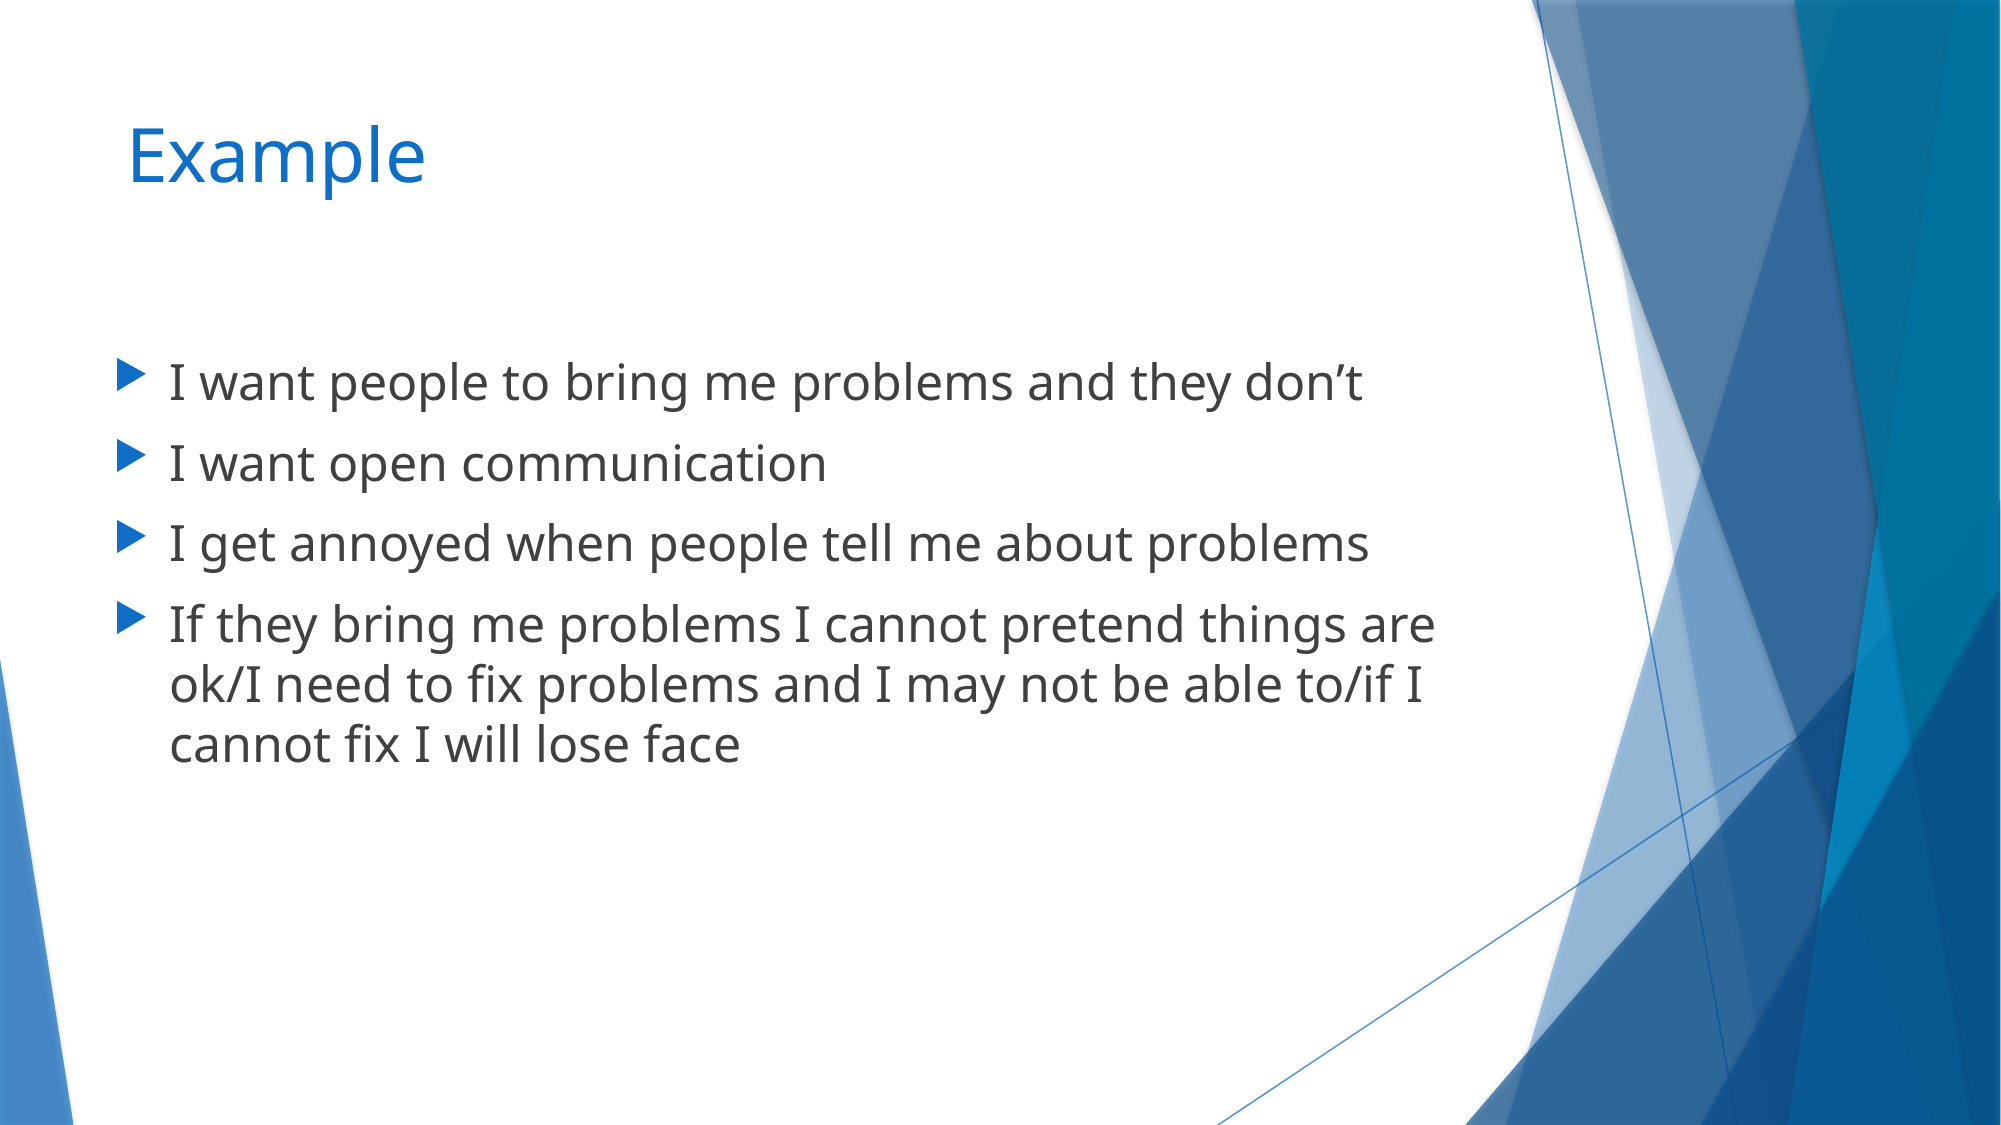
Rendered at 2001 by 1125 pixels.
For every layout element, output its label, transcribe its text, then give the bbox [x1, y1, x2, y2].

title Example [111, 99, 1522, 317]
list I want people to bring me problems and they don’t I want open communication I get annoyed when people tell me about problems If they bring me problems I cannot pretend things are ok/I need to fix problems and I may not be able to/if I cannot fix I will lose face [98, 342, 1509, 980]
